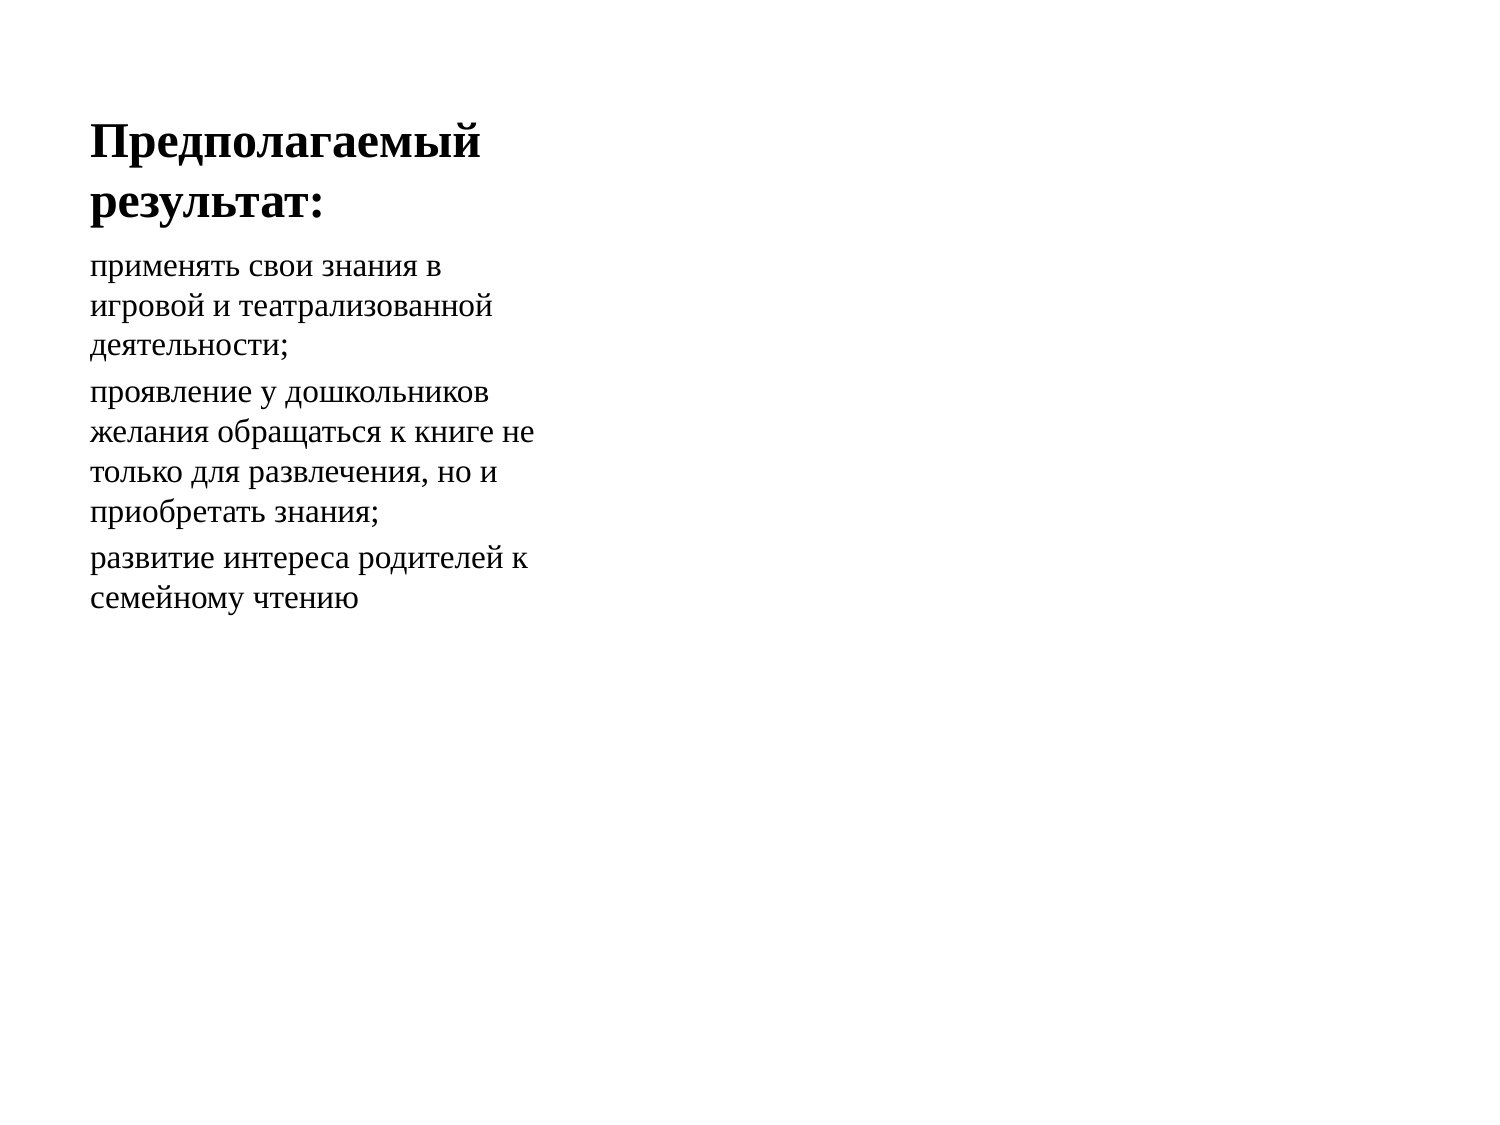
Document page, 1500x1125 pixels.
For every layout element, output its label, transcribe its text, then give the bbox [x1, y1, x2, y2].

title Предполагаемый результат: [75, 44, 569, 235]
list применять свои знания в игровой и театрализованной деятельности; проявление у дошкольников желания обращаться к книге не только для развлечения, но и приобретать знания; развитие интереса родителей к семейному чтению [75, 235, 569, 1005]
